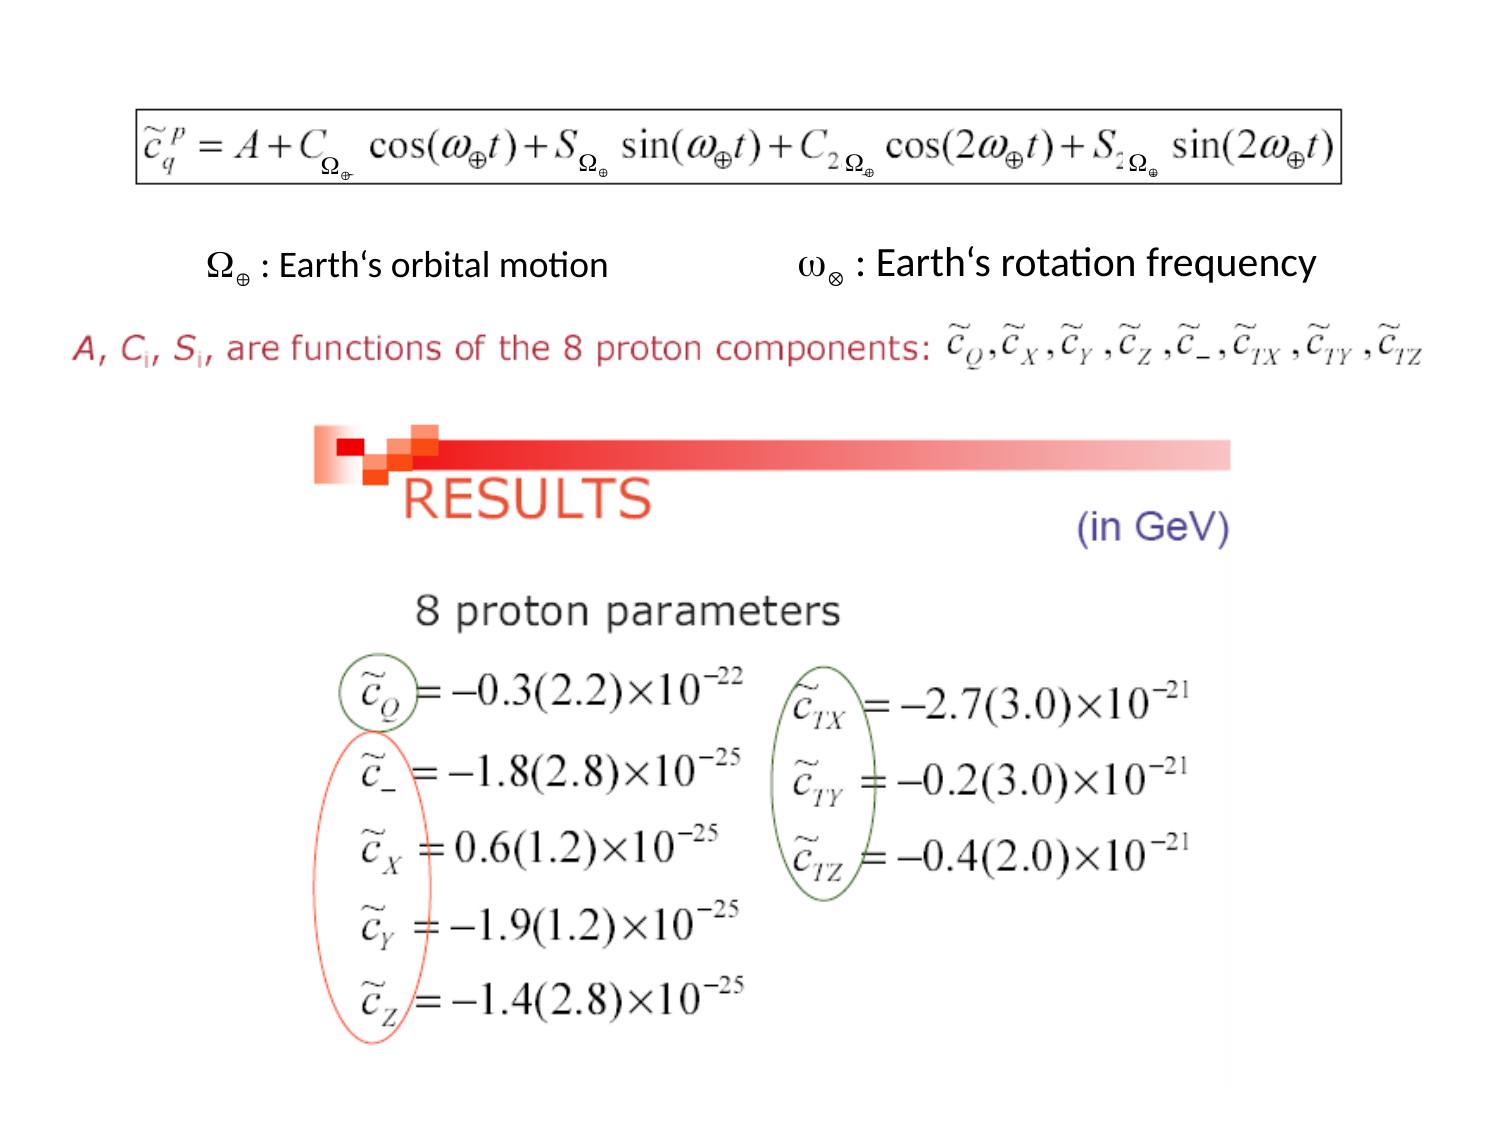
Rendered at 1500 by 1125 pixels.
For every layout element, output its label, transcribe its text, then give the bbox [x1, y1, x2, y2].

text_box  : Earth‘s orbital motion [191, 232, 625, 299]
text_box  : Earth‘s rotation frequency [782, 227, 1333, 299]
picture [128, 105, 1347, 188]
picture [52, 316, 1448, 376]
picture [198, 394, 1231, 1091]
